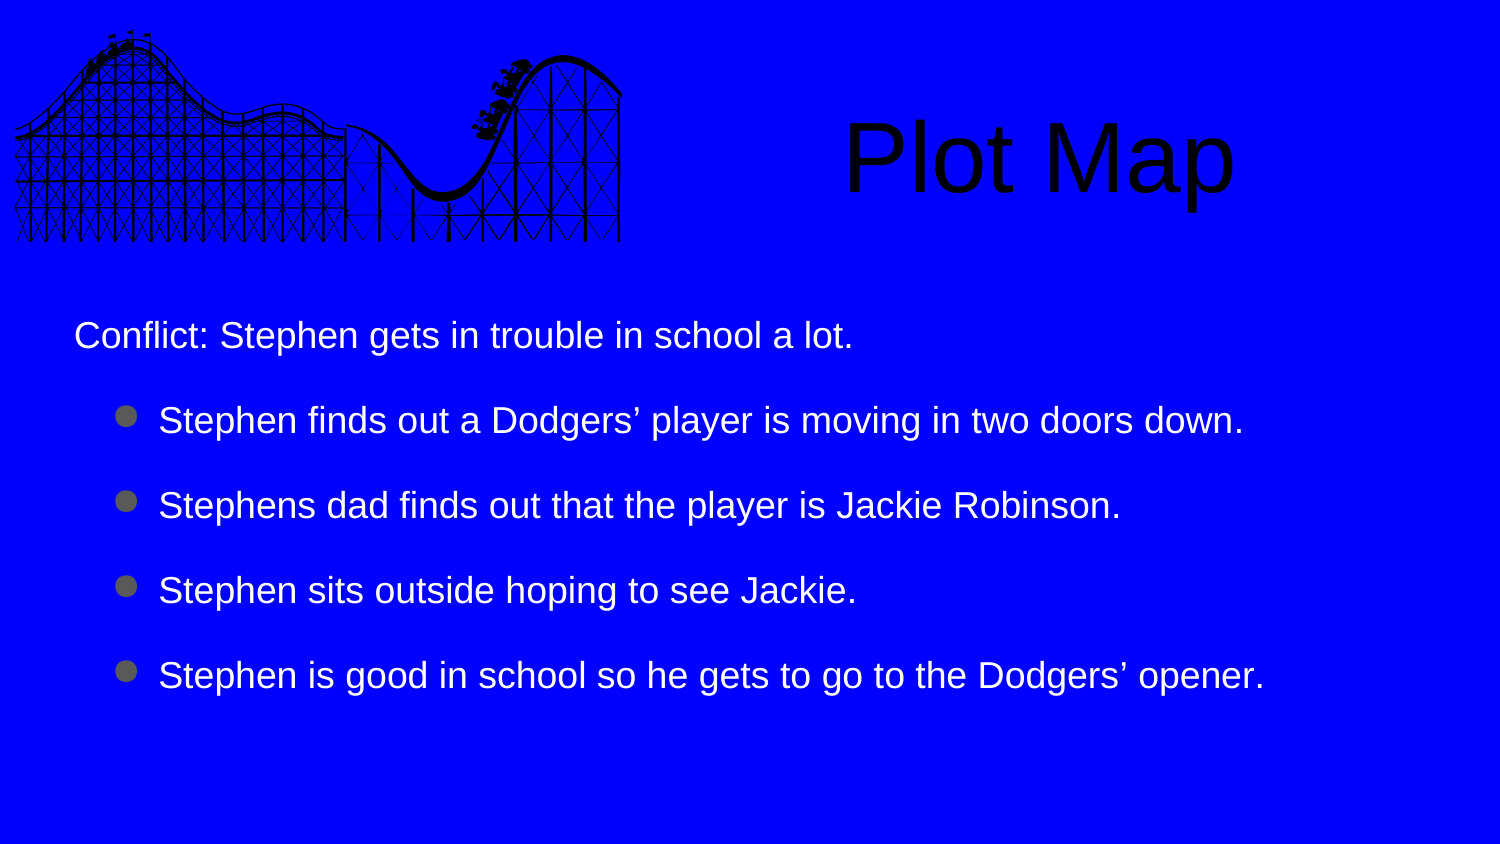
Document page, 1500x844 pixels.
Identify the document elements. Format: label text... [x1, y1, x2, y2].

list Conflict: Stephen gets in trouble in school a lot. Stephen finds out a Dodgers’ player is moving in two doors down. Stephens dad finds out that the player is Jackie Robinson. Stephen sits outside hoping to see Jackie. Stephen is good in school so he gets to go to the Dodgers’ opener. [58, 289, 1367, 844]
title Plot Map [827, 77, 1264, 289]
picture [14, 29, 622, 242]
